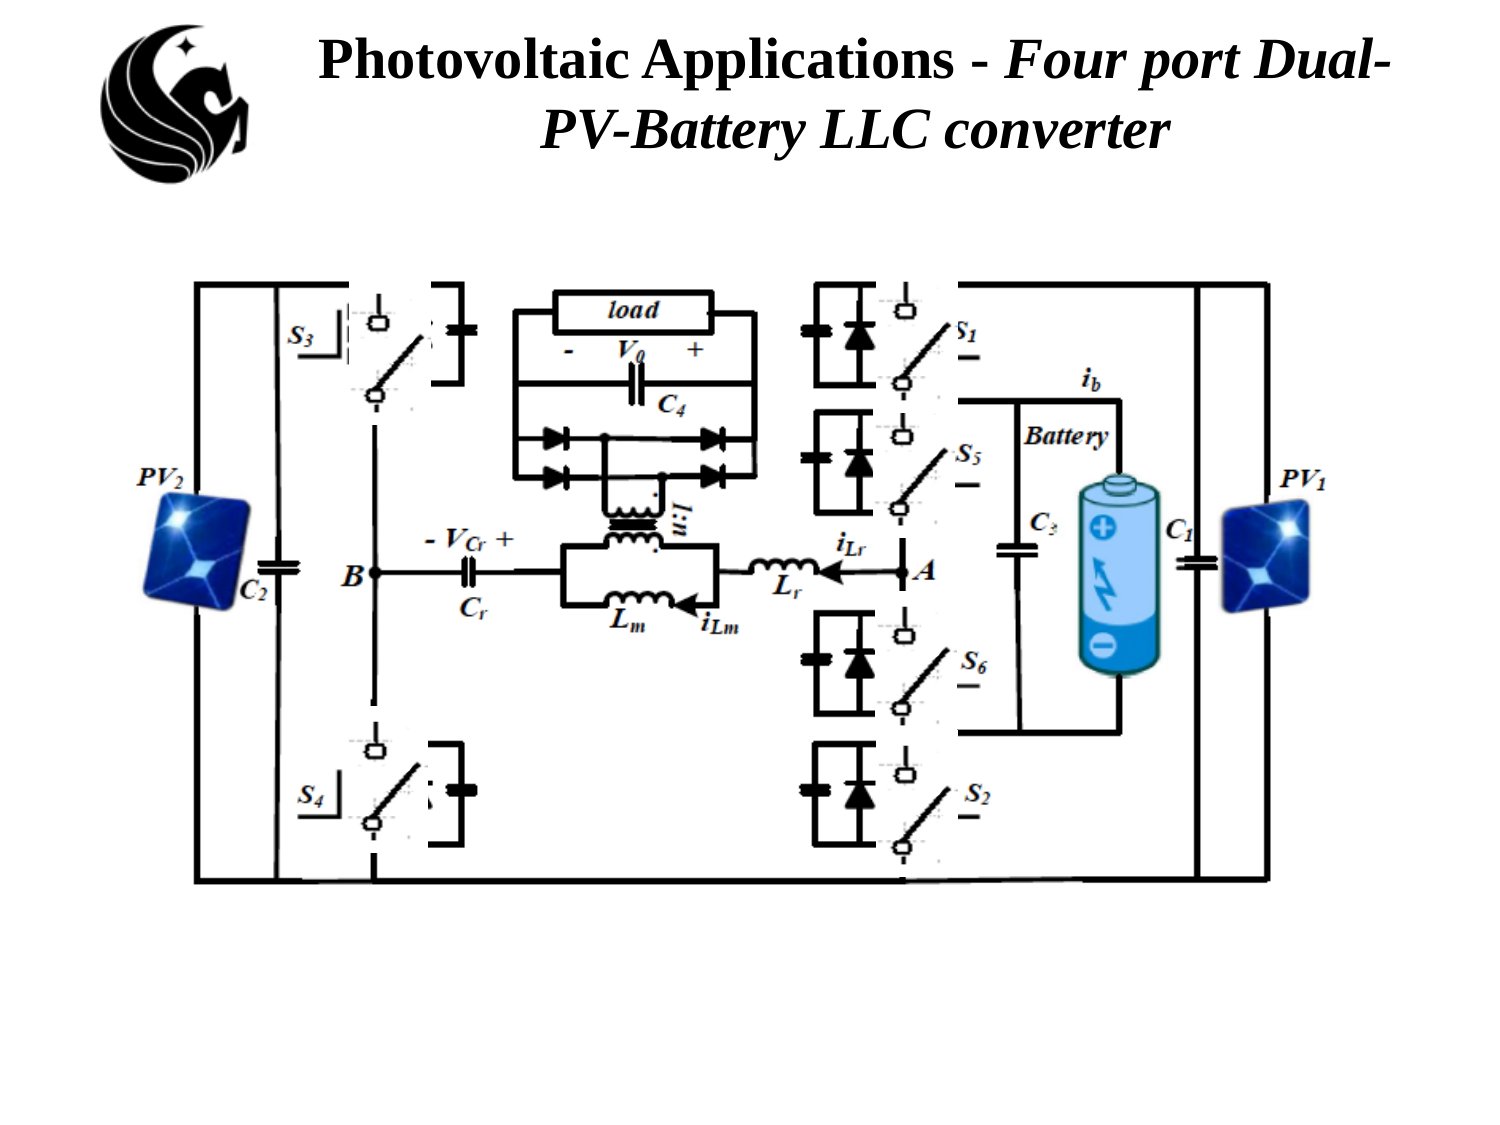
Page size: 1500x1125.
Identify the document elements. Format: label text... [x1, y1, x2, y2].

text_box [960, 617, 983, 706]
text_box Photovoltaic Applications - Four port Dual-PV-Battery LLC converter [275, 12, 1438, 238]
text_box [688, 415, 741, 479]
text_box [774, 617, 869, 706]
picture [62, 218, 1387, 907]
picture [99, 24, 258, 194]
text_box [807, 282, 870, 389]
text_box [517, 415, 604, 479]
